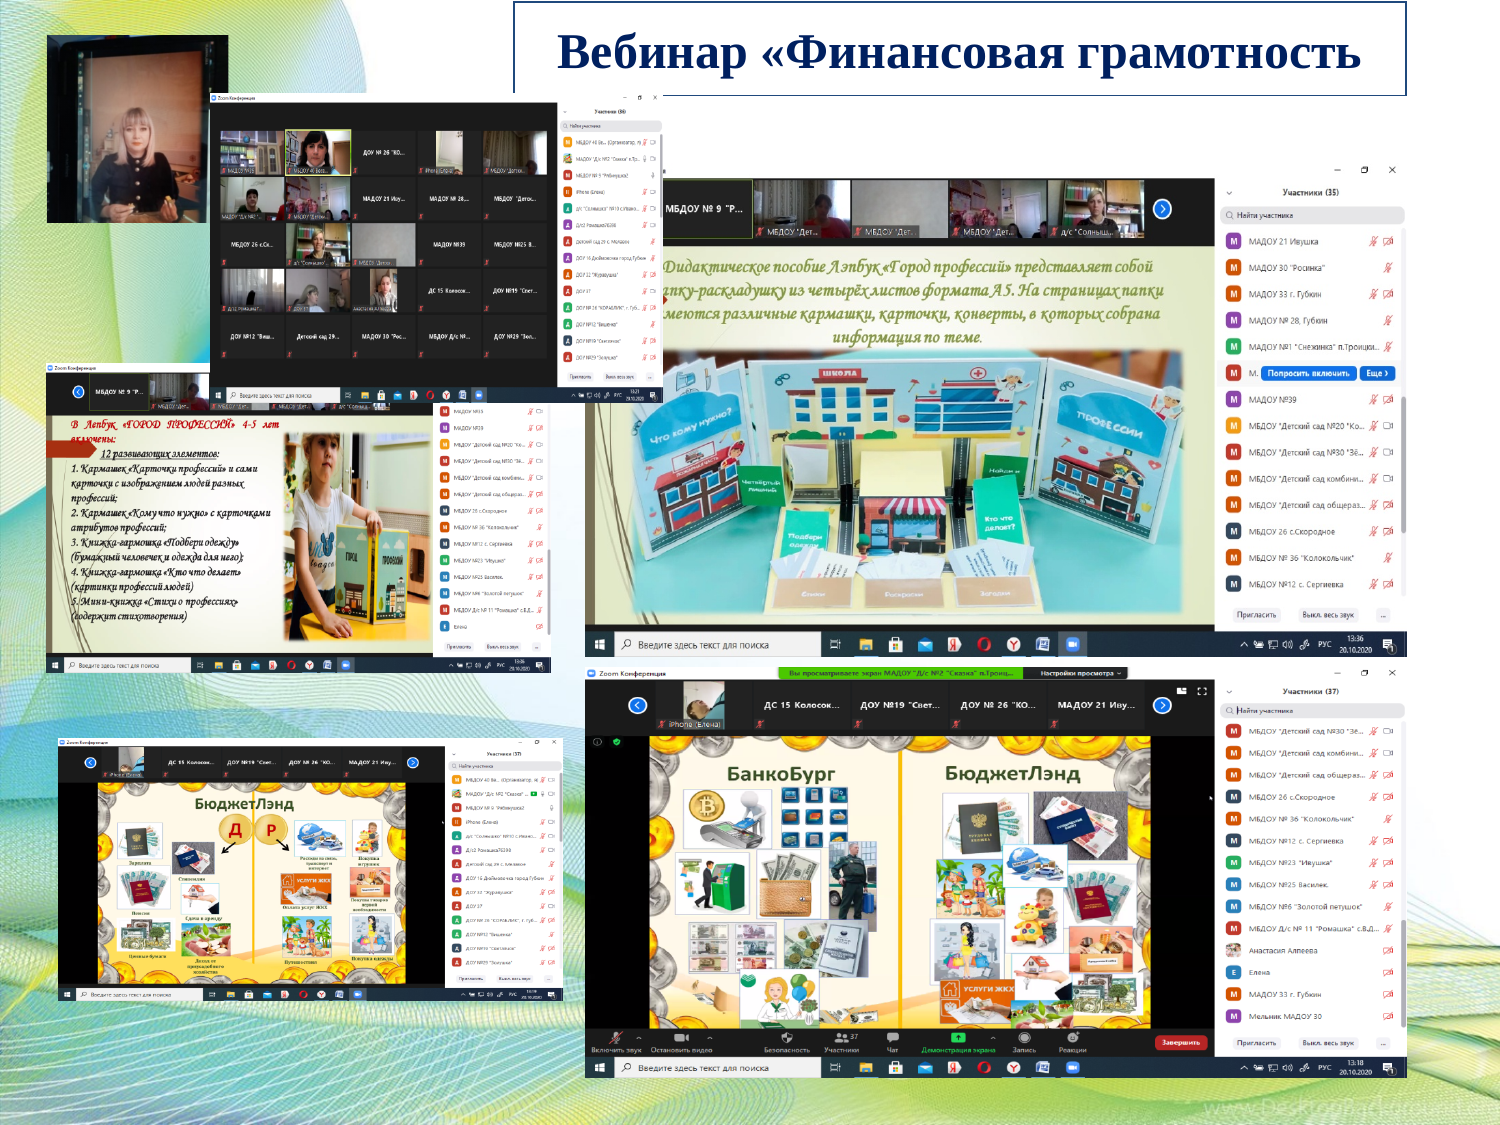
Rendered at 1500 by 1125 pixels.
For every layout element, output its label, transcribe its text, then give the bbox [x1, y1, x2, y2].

title Вебинар «Финансовая грамотность [513, 1, 1407, 96]
picture [0, 0, 1500, 1125]
